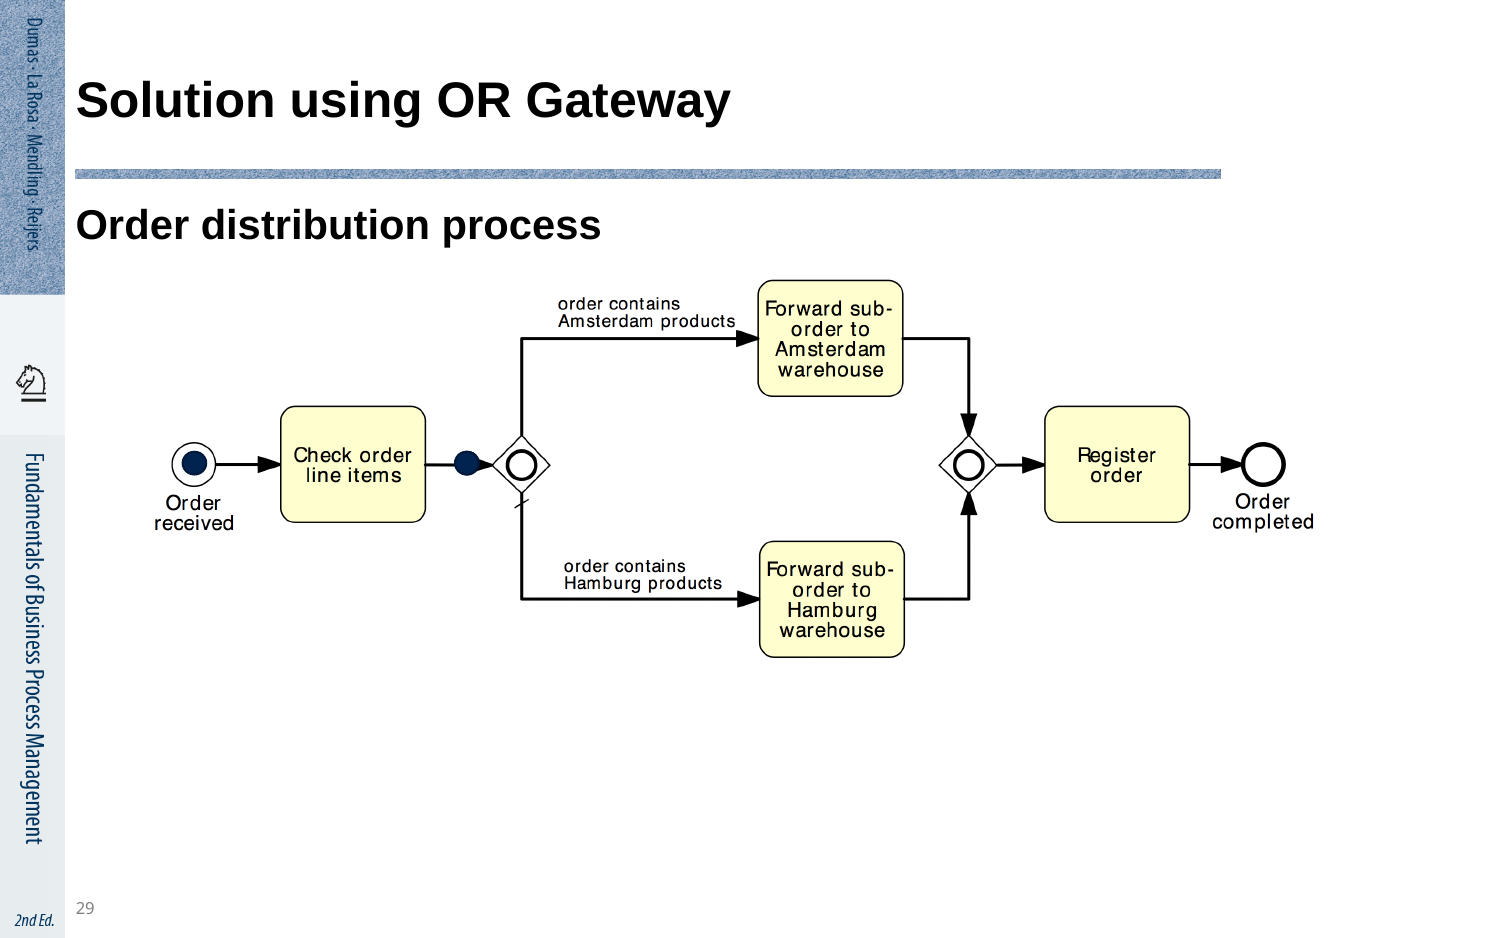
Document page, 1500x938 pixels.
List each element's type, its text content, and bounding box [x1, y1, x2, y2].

title Solution using OR Gateway [75, 22, 1198, 172]
picture [75, 169, 1221, 179]
picture [0, 0, 65, 938]
picture [151, 277, 1319, 660]
text_box Order distribution process [60, 190, 866, 256]
slide_number 29 [75, 887, 223, 931]
